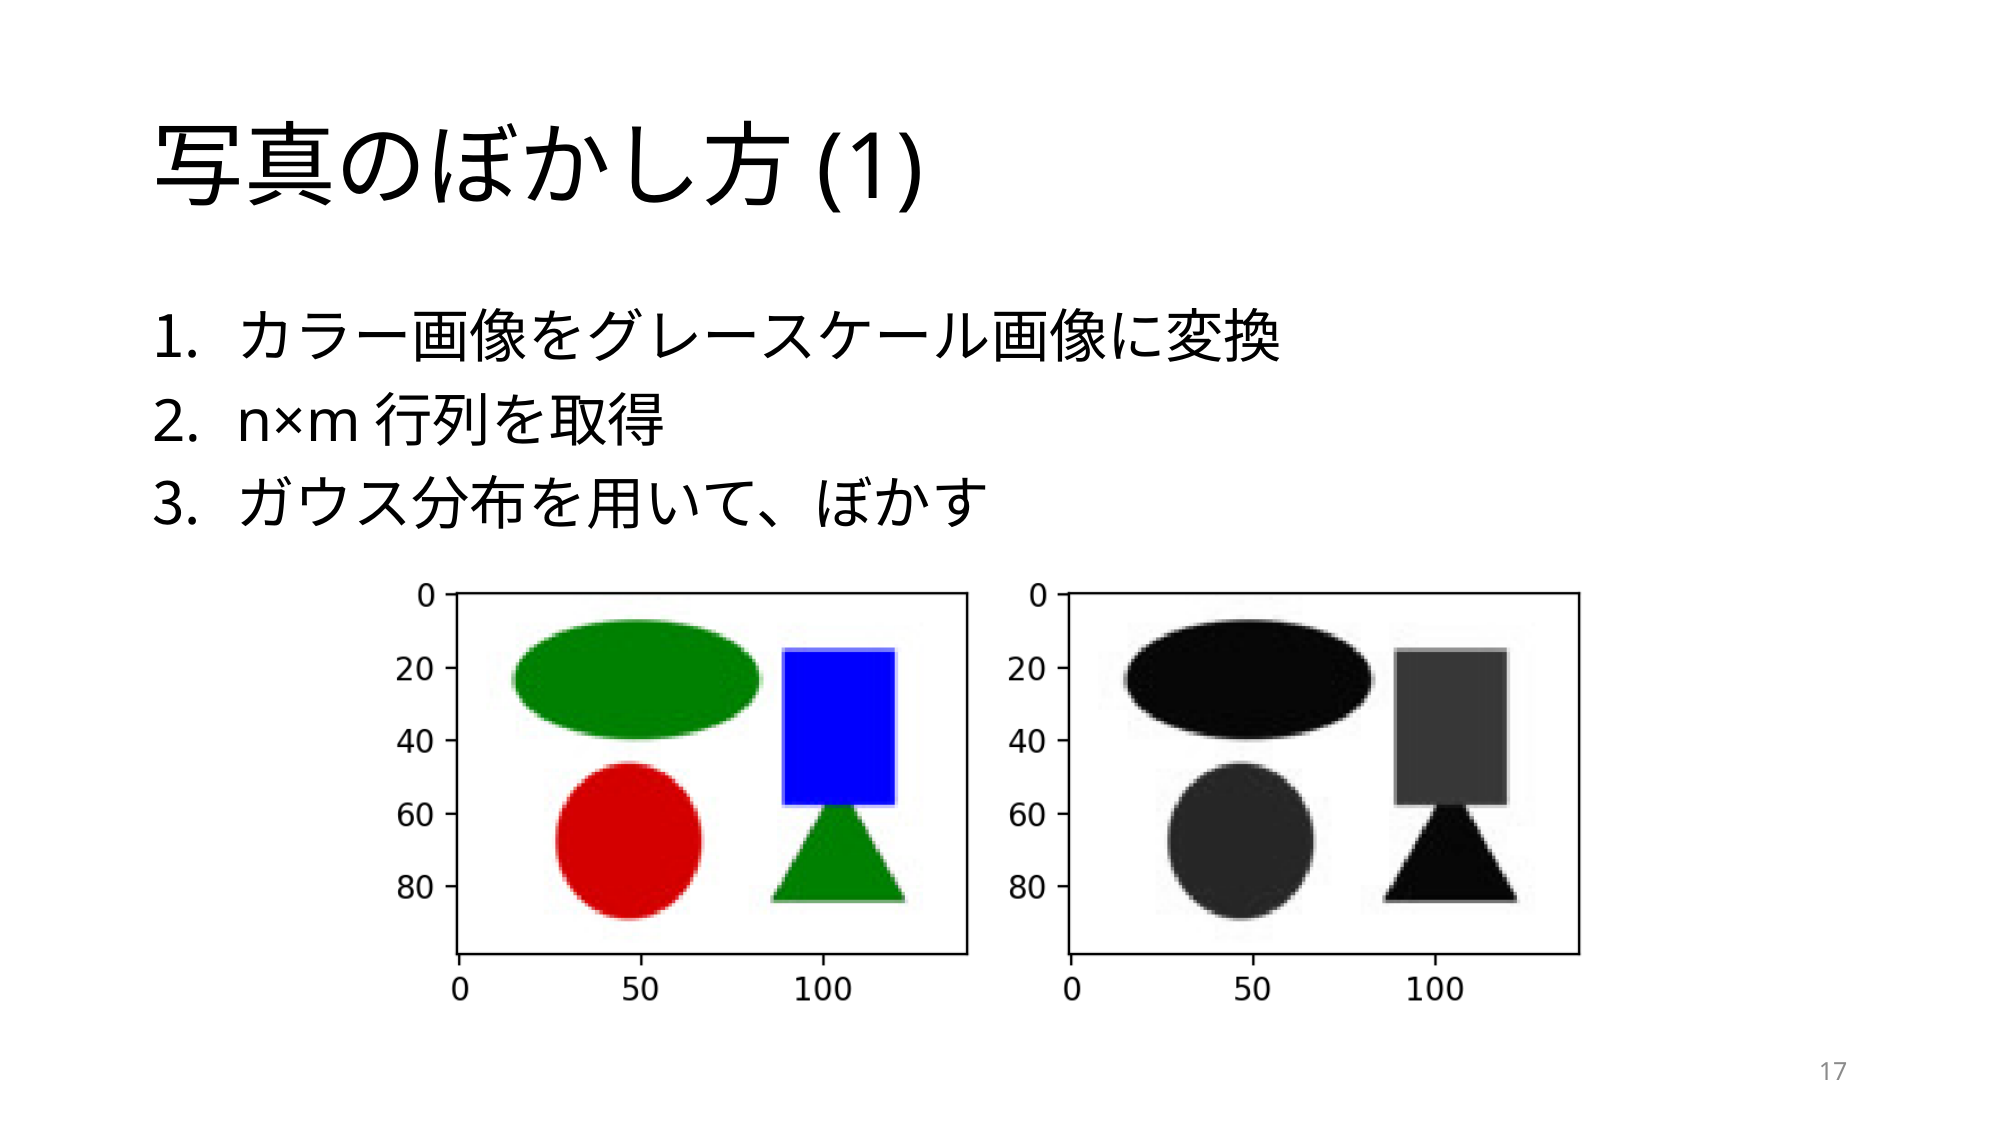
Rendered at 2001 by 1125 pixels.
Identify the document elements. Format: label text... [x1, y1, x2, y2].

title 写真のぼかし方(1) [137, 59, 1863, 278]
slide_number 16 [1412, 1042, 1863, 1103]
picture [276, 580, 1724, 1036]
list カラー画像をグレースケール画像に変換 n×m行列を取得 ガウス分布を用いて、ぼかす [137, 299, 1863, 1014]
